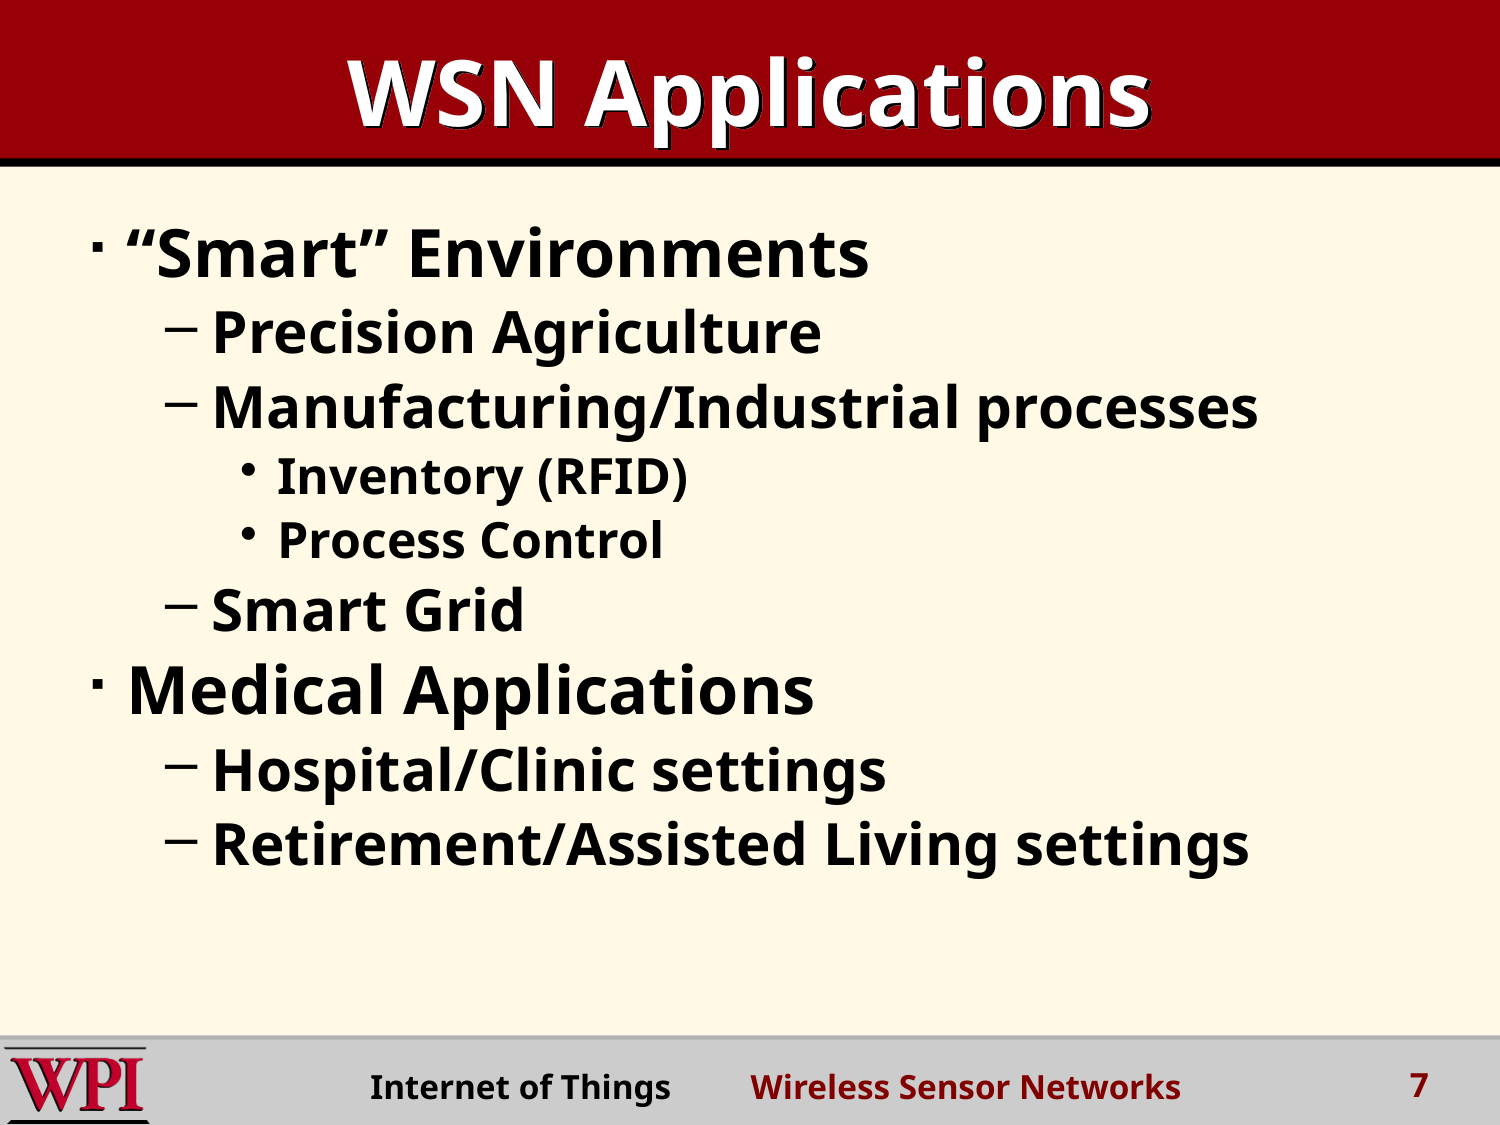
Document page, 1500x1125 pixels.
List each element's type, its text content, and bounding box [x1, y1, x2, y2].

picture [0, 1040, 1500, 1125]
picture [0, 167, 1500, 1035]
picture [0, 0, 1500, 158]
footer Internet of Things Wireless Sensor Networks [229, 1058, 1323, 1107]
slide_number 7 [1344, 1056, 1495, 1107]
title WSN Applications [29, 18, 1471, 150]
list “Smart” Environments Precision Agriculture Manufacturing/Industrial processes Inventory (RFID) Process Control Smart Grid Medical Applications Hospital/Clinic settings Retirement/Assisted Living settings [74, 212, 1426, 1001]
